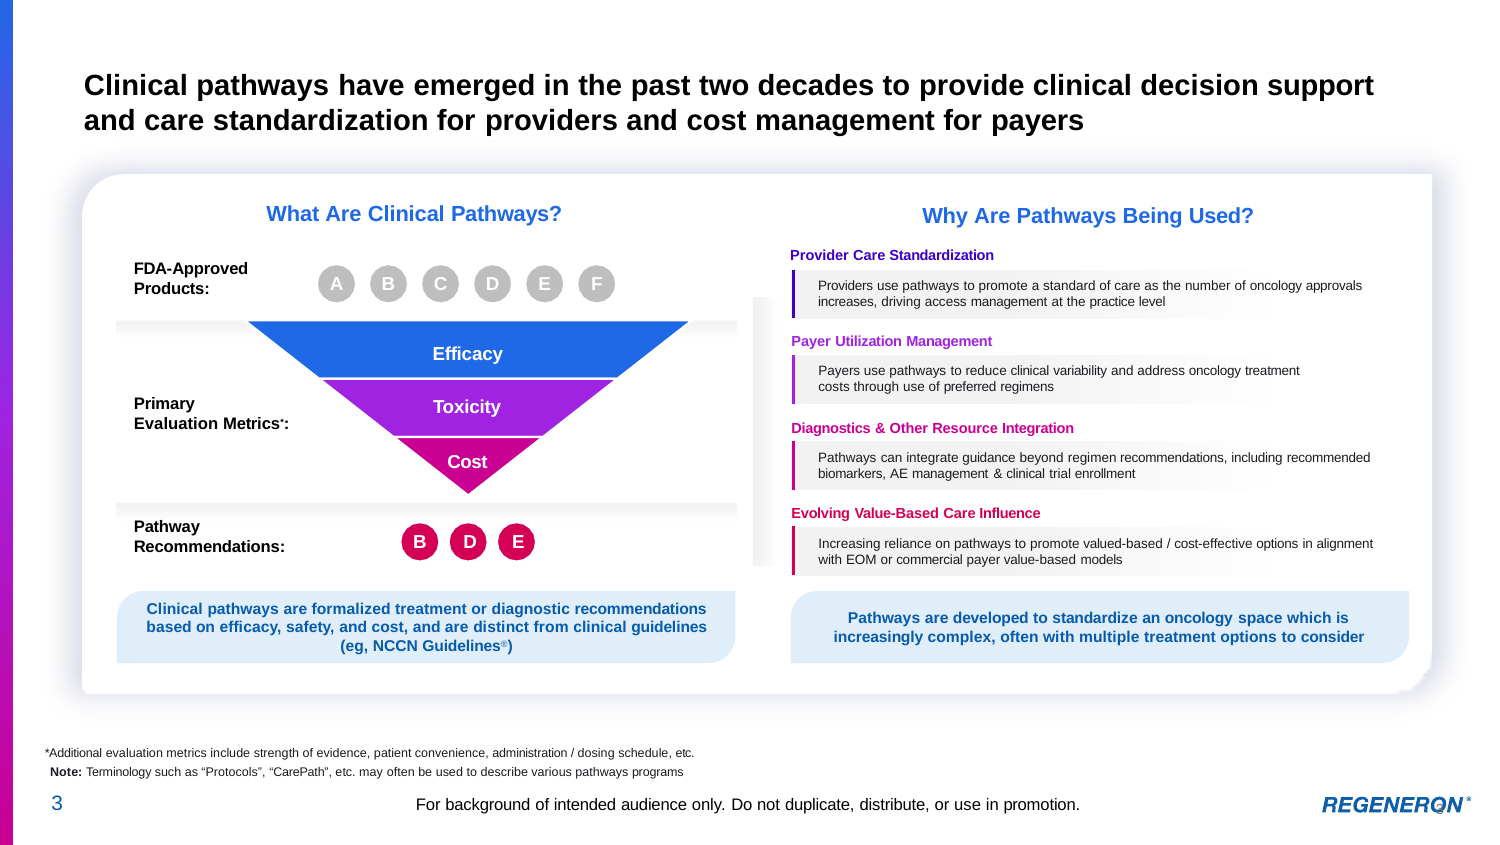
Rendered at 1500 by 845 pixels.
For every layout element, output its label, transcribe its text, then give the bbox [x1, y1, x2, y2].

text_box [470, 261, 515, 306]
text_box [317, 377, 619, 439]
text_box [522, 261, 567, 306]
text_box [789, 524, 1411, 579]
text_box 3 [1433, 797, 1446, 818]
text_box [418, 261, 463, 306]
table_header 3rd Party Pathways [113, 218, 1414, 669]
table_cell [311, 263, 621, 311]
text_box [366, 261, 411, 306]
text_box *Additional evaluation metrics include strength of evidence, patient convenience, administration / dosing schedule, etc. Note: Terminology such as “Protocols”, “CarePath”, etc. may often be used to describe various pathways programs [42, 744, 705, 779]
title Clinical pathways have emerged in the past two decades to provide clinical decision support and care standardization for providers and cost management for payers [81, 28, 1394, 127]
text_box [27, 128, 1487, 736]
text_box 3 [49, 787, 66, 815]
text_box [392, 435, 545, 497]
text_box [574, 261, 619, 306]
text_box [397, 519, 539, 565]
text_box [314, 261, 359, 306]
text_box For background of intended audience only. Do not duplicate, distribute, or use in promotion. [413, 791, 1087, 814]
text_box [116, 216, 781, 664]
picture [0, 0, 13, 845]
